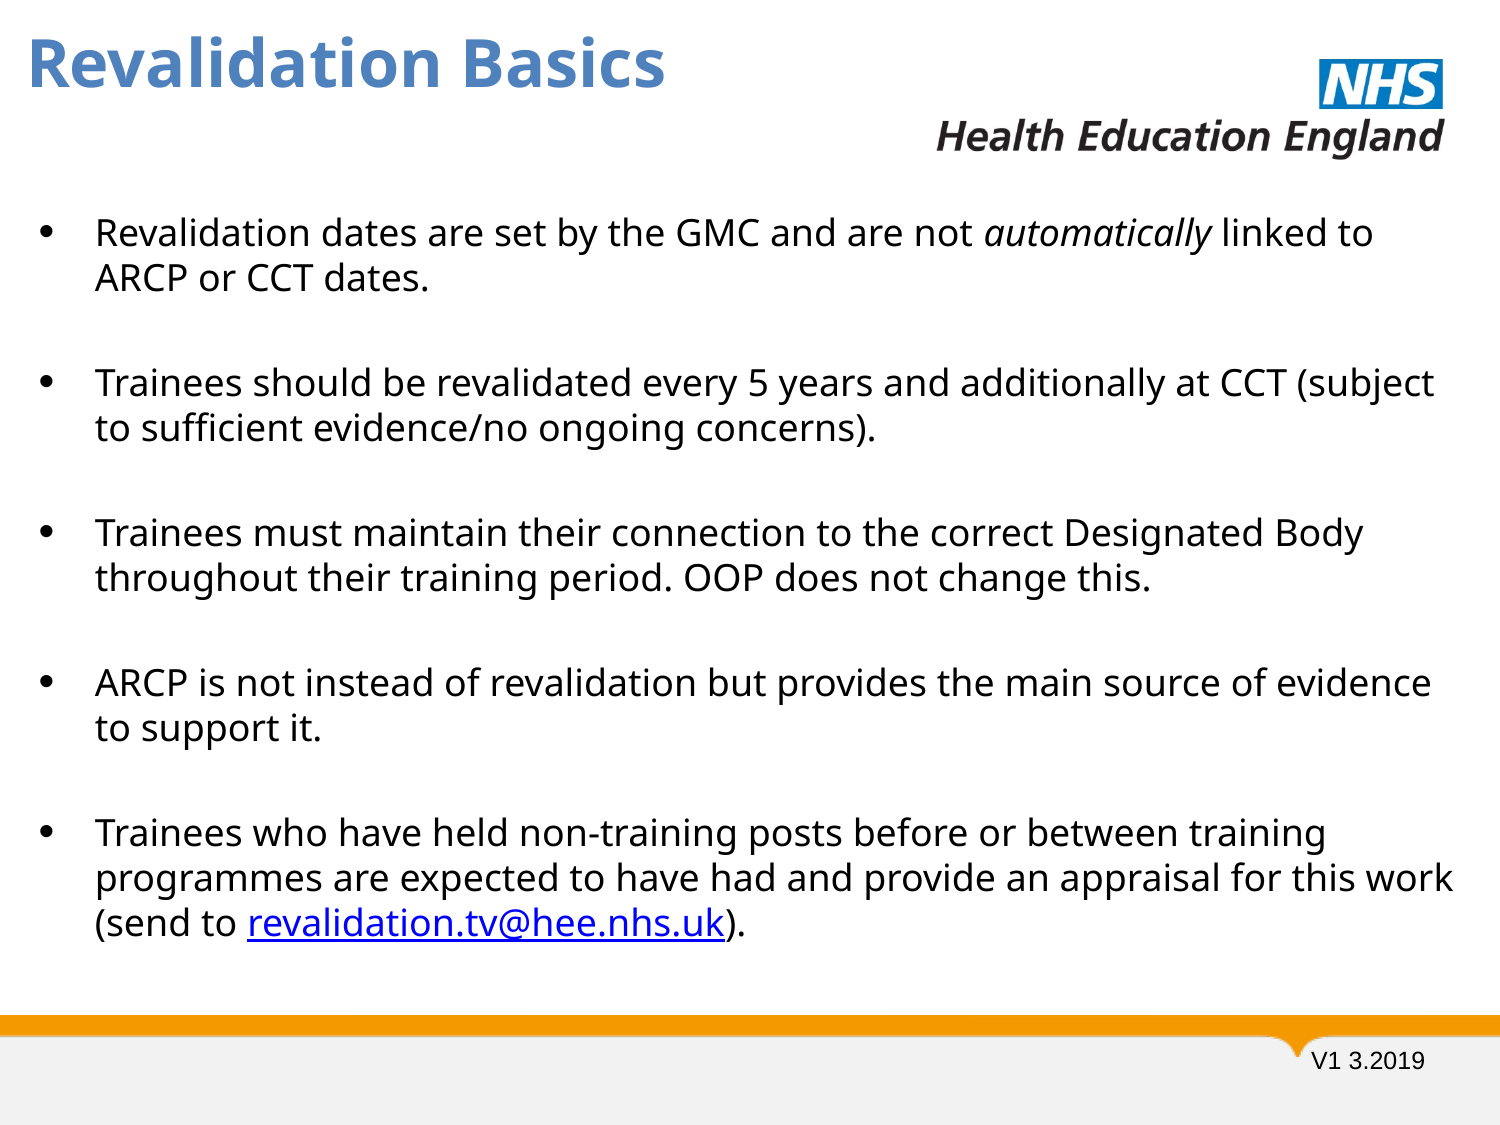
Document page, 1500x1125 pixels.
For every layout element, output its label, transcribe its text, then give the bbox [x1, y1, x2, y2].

picture [1312, 59, 1445, 160]
list Revalidation dates are set by the GMC and are not automatically linked to ARCP or CCT dates. Trainees should be revalidated every 5 years and additionally at CCT (subject to sufficient evidence/no ongoing concerns). Trainees must maintain their connection to the correct Designated Body throughout their training period. OOP does not change this. ARCP is not instead of revalidation but provides the main source of evidence to support it. Trainees who have held non-training posts before or between training programmes are expected to have had and provide an appraisal for this work (send to revalidation.tv@hee.nhs.uk). [23, 201, 1476, 958]
title Revalidation Basics [11, 13, 1312, 177]
text_box V1 3.2019 [1296, 1037, 1443, 1083]
